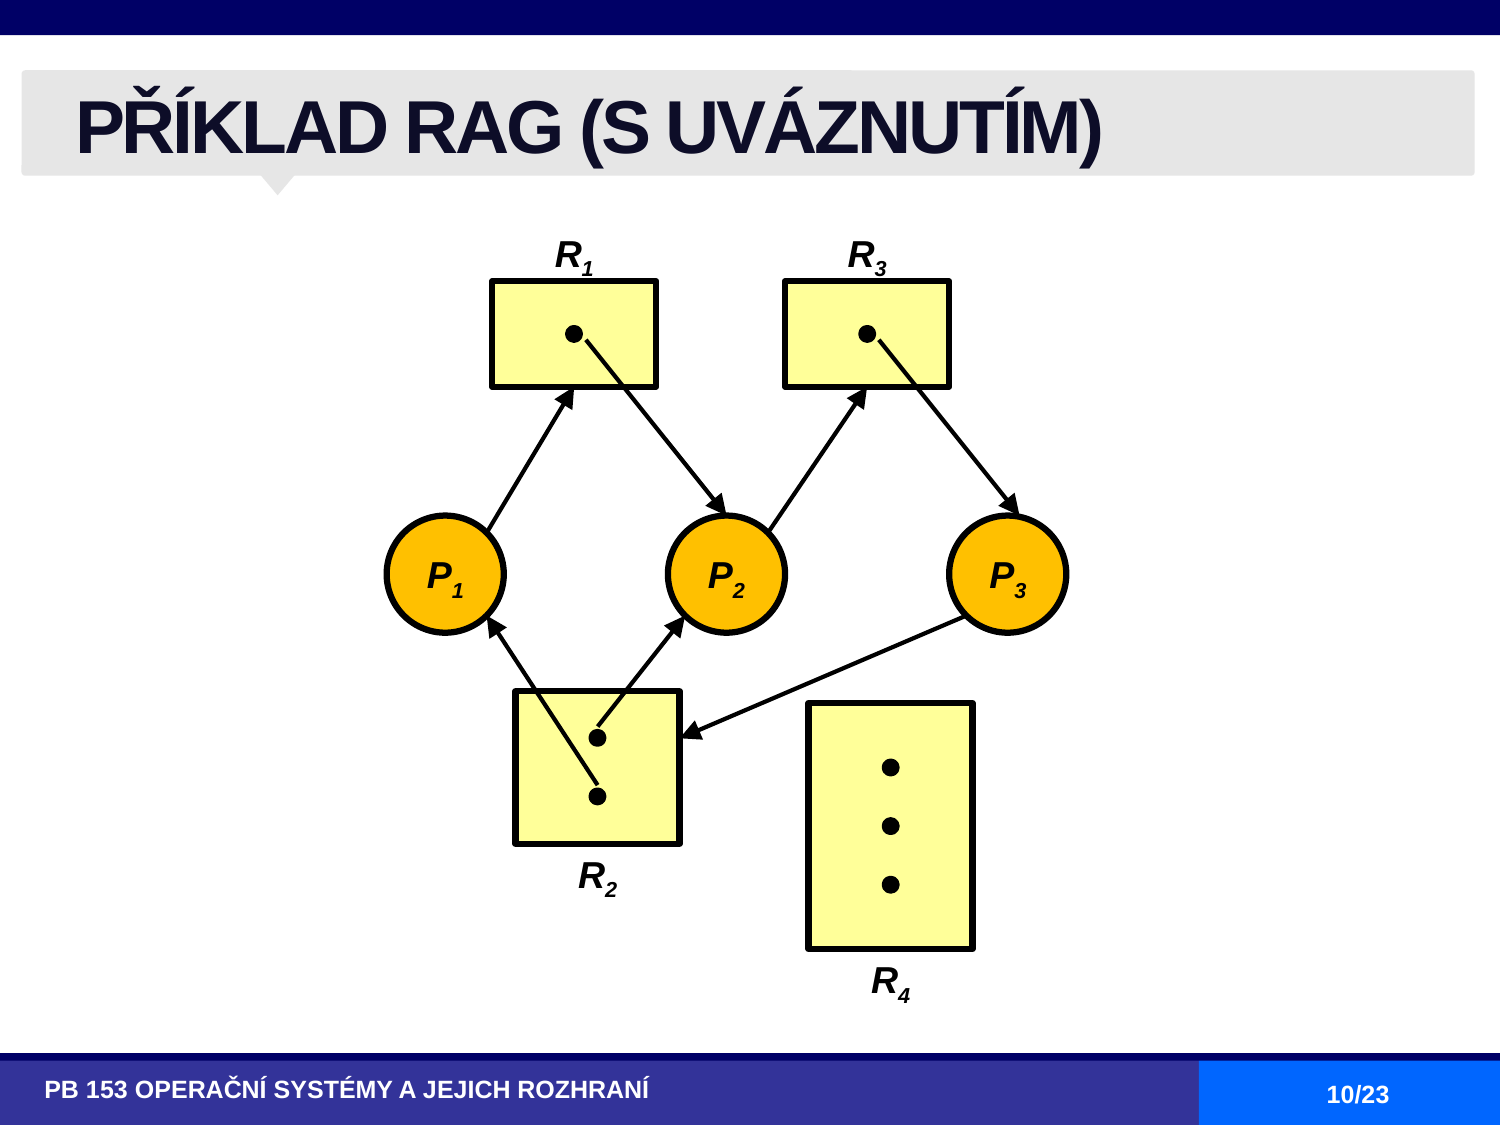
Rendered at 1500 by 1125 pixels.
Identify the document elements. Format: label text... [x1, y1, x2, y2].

text_box [568, 328, 580, 340]
text_box R3 [820, 222, 914, 289]
text_box [591, 790, 604, 803]
text_box [386, 515, 504, 609]
text_box [667, 515, 766, 609]
text_box [492, 281, 657, 387]
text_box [744, 409, 891, 510]
text_box P3 [960, 543, 1055, 610]
text_box [808, 703, 973, 950]
text_box [861, 328, 874, 340]
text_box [457, 644, 628, 757]
text_box P1 [398, 543, 493, 610]
text_box R4 [843, 949, 938, 1015]
text_box [889, 761, 897, 774]
title PŘÍKLAD RAG (S UVÁZNUTÍM) [74, 44, 1471, 209]
text_box [515, 722, 680, 844]
text_box [785, 281, 950, 387]
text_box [585, 627, 698, 716]
text_box [949, 515, 1067, 609]
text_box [457, 415, 566, 504]
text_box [568, 357, 745, 499]
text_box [861, 357, 1038, 499]
text_box [885, 820, 897, 832]
text_box [680, 610, 756, 633]
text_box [761, 533, 885, 821]
footer PB 153 OPERAČNÍ SYSTÉMY A JEJICH ROZHRANÍ [29, 1065, 1200, 1125]
text_box [398, 610, 492, 633]
text_box R2 [550, 843, 645, 910]
text_box [884, 878, 897, 891]
text_box [961, 610, 1055, 633]
text_box P2 [679, 543, 756, 610]
text_box R1 [527, 222, 622, 289]
